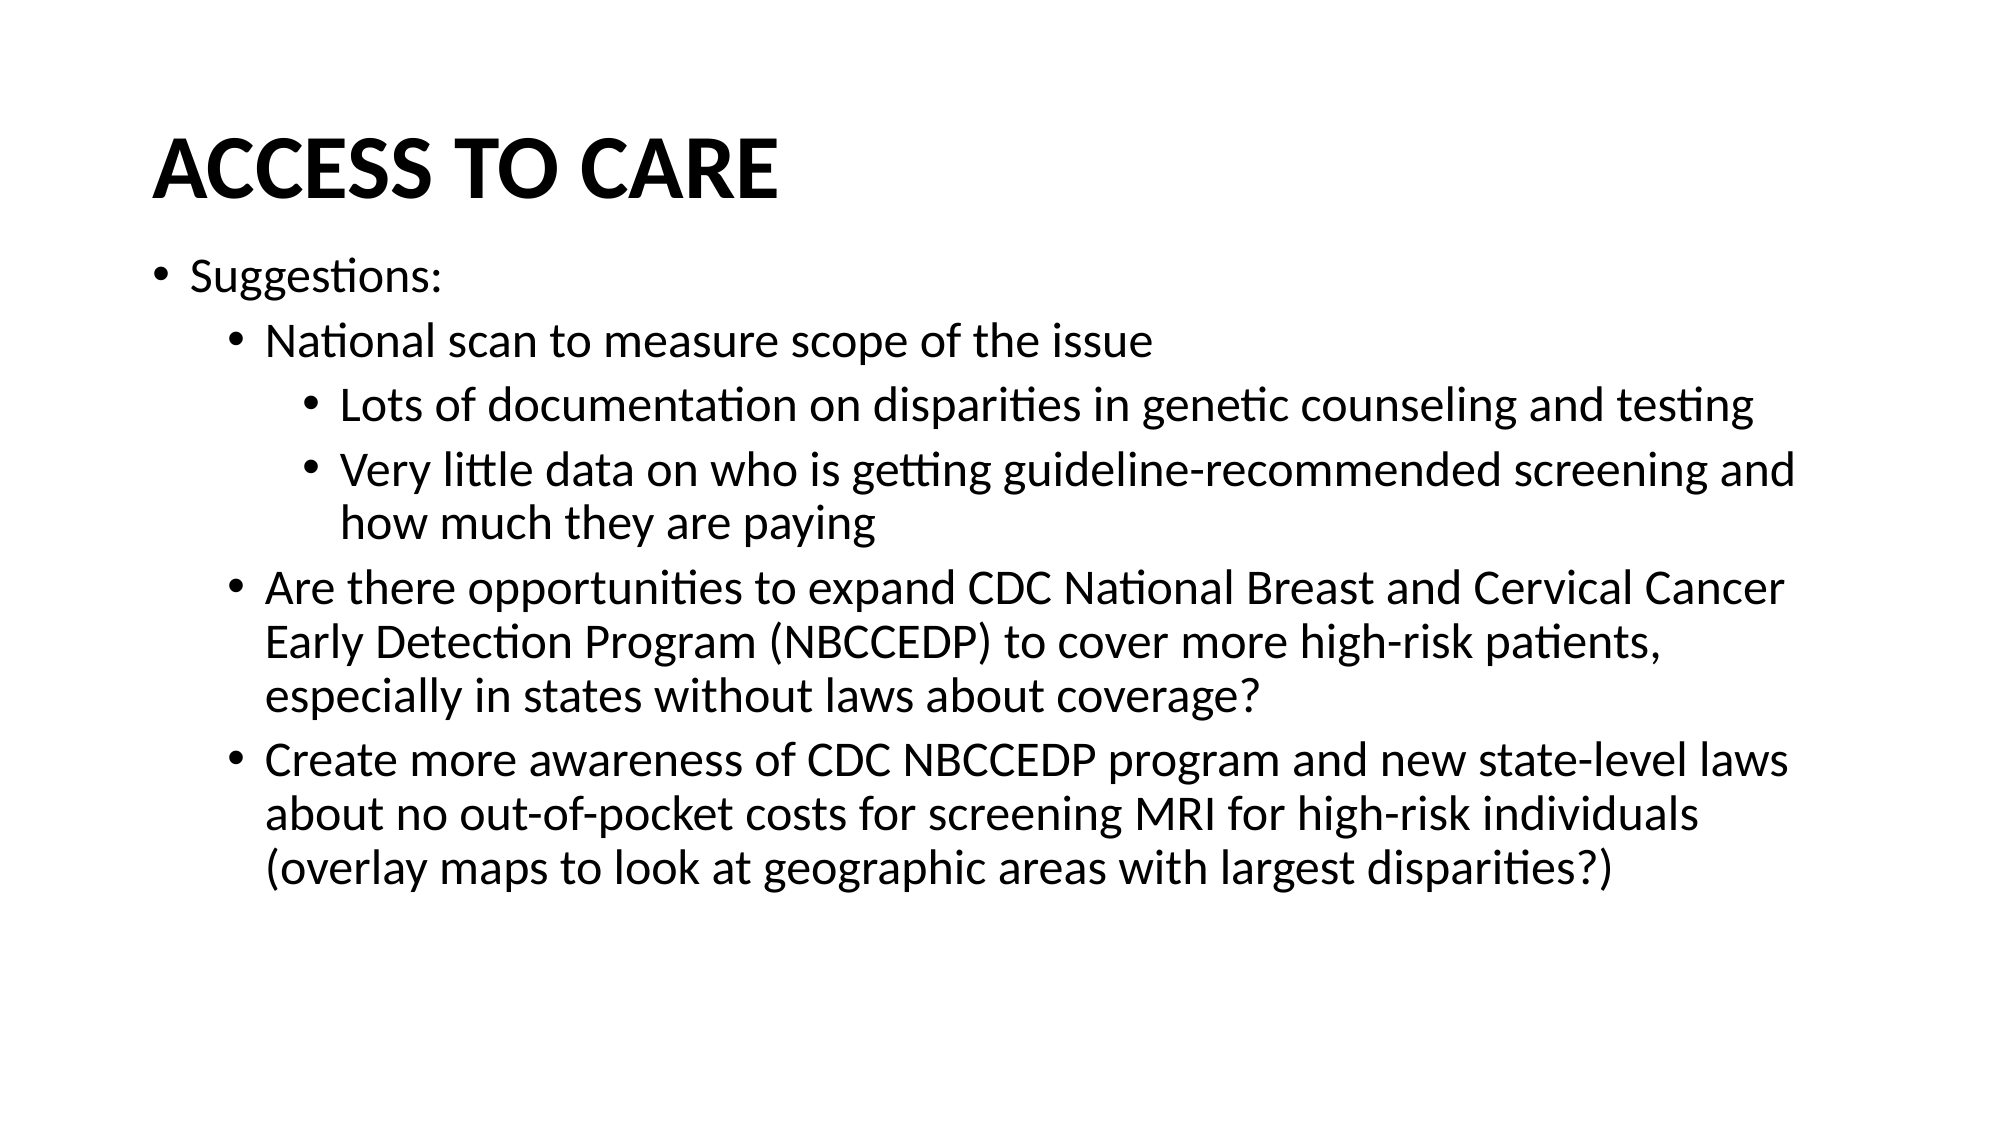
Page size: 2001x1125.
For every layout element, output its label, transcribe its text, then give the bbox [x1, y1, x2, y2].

title Access to care [137, 59, 1863, 242]
list Suggestions: National scan to measure scope of the issue Lots of documentation on disparities in genetic counseling and testing Very little data on who is getting guideline-recommended screening and how much they are paying Are there opportunities to expand CDC National Breast and Cervical Cancer Early Detection Program (NBCCEDP) to cover more high-risk patients, especially in states without laws about coverage? Create more awareness of CDC NBCCEDP program and new state-level laws about no out-of-pocket costs for screening MRI for high-risk individuals (overlay maps to look at geographic areas with largest disparities?) [137, 242, 1863, 1014]
